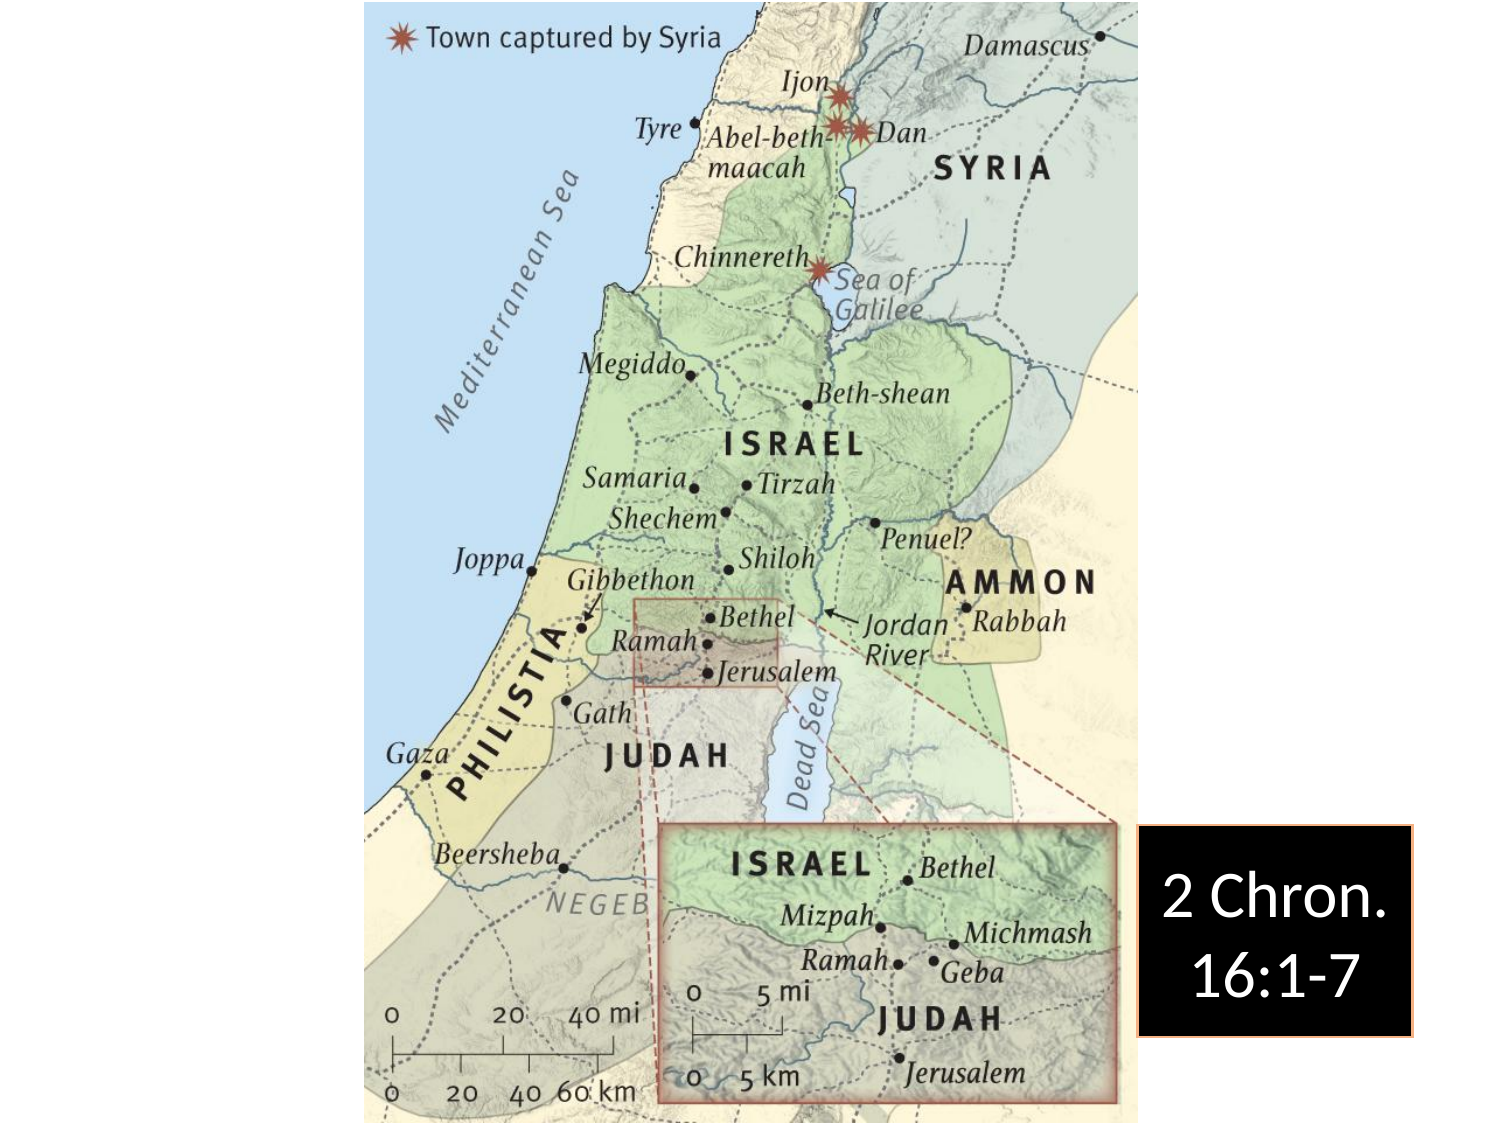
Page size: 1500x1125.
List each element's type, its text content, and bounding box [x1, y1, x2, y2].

text_box 2 Chron. 16:1-7 [1138, 824, 1414, 1038]
picture [364, 2, 1138, 1123]
